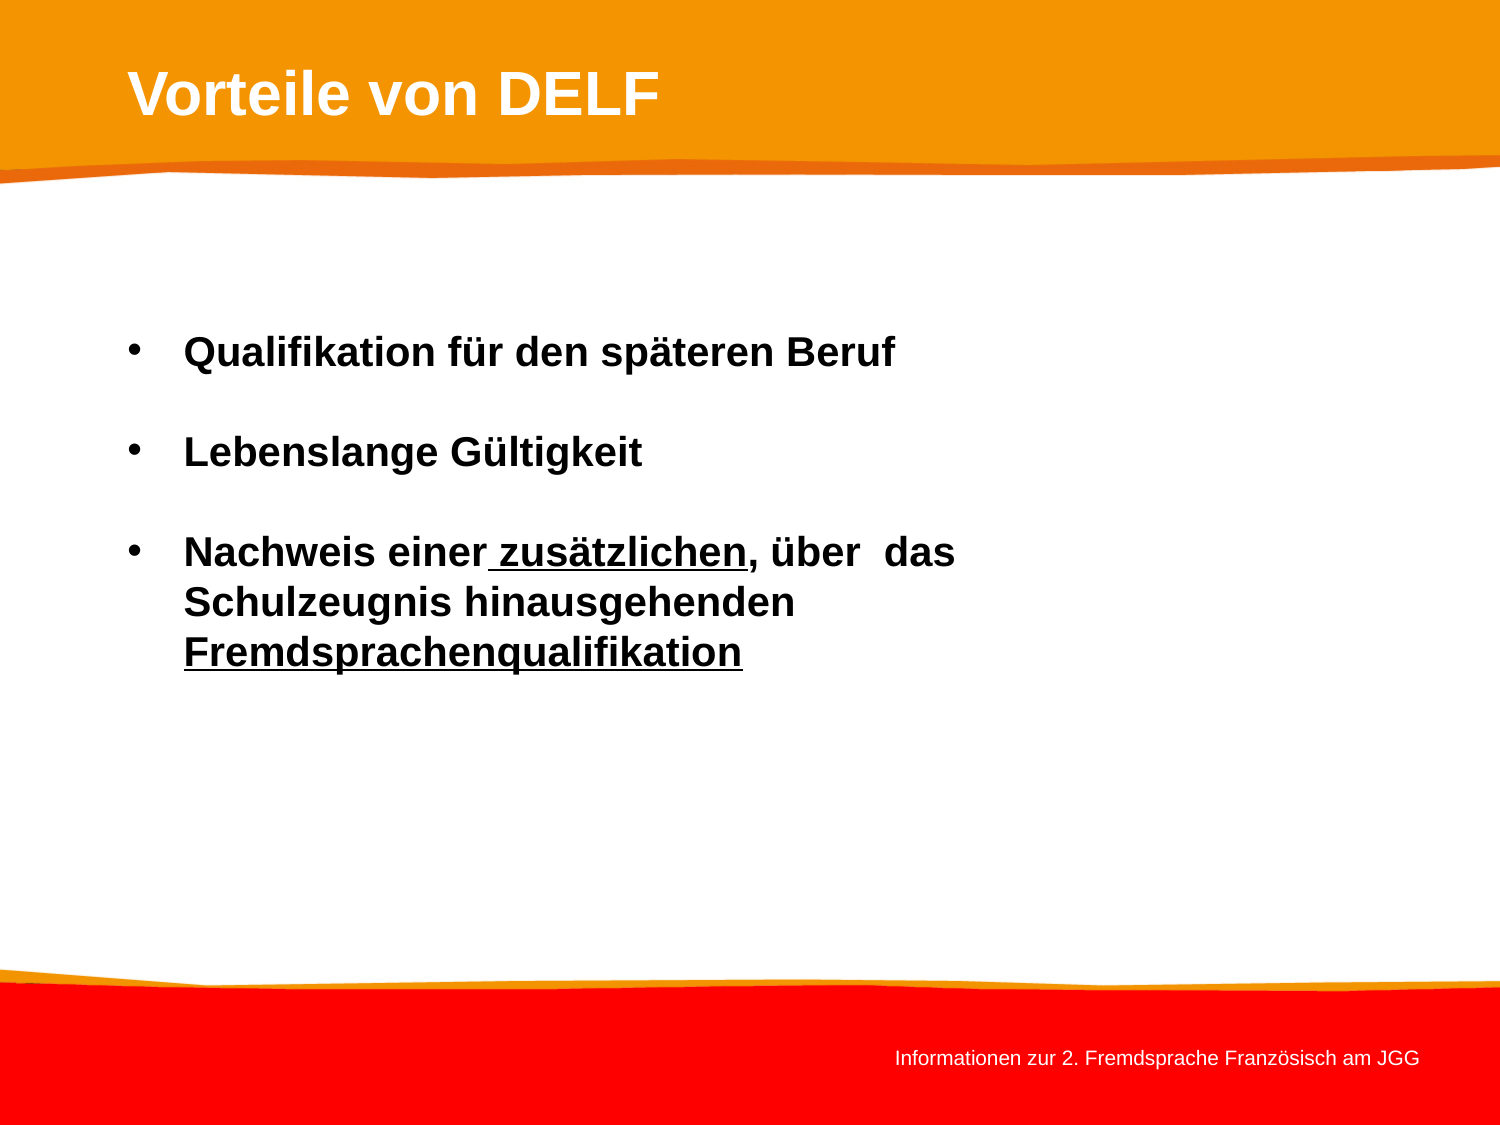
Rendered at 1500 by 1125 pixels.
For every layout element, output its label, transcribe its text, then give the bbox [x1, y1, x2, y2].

text_box Vorteile von DELF [112, 45, 1388, 254]
picture [0, 0, 1500, 1125]
text_box Qualifikation für den späteren Beruf Lebenslange Gültigkeit Nachweis einer zusätzlichen, über das Schulzeugnis hinausgehenden Fremdsprachenqualifikation [112, 317, 1133, 733]
